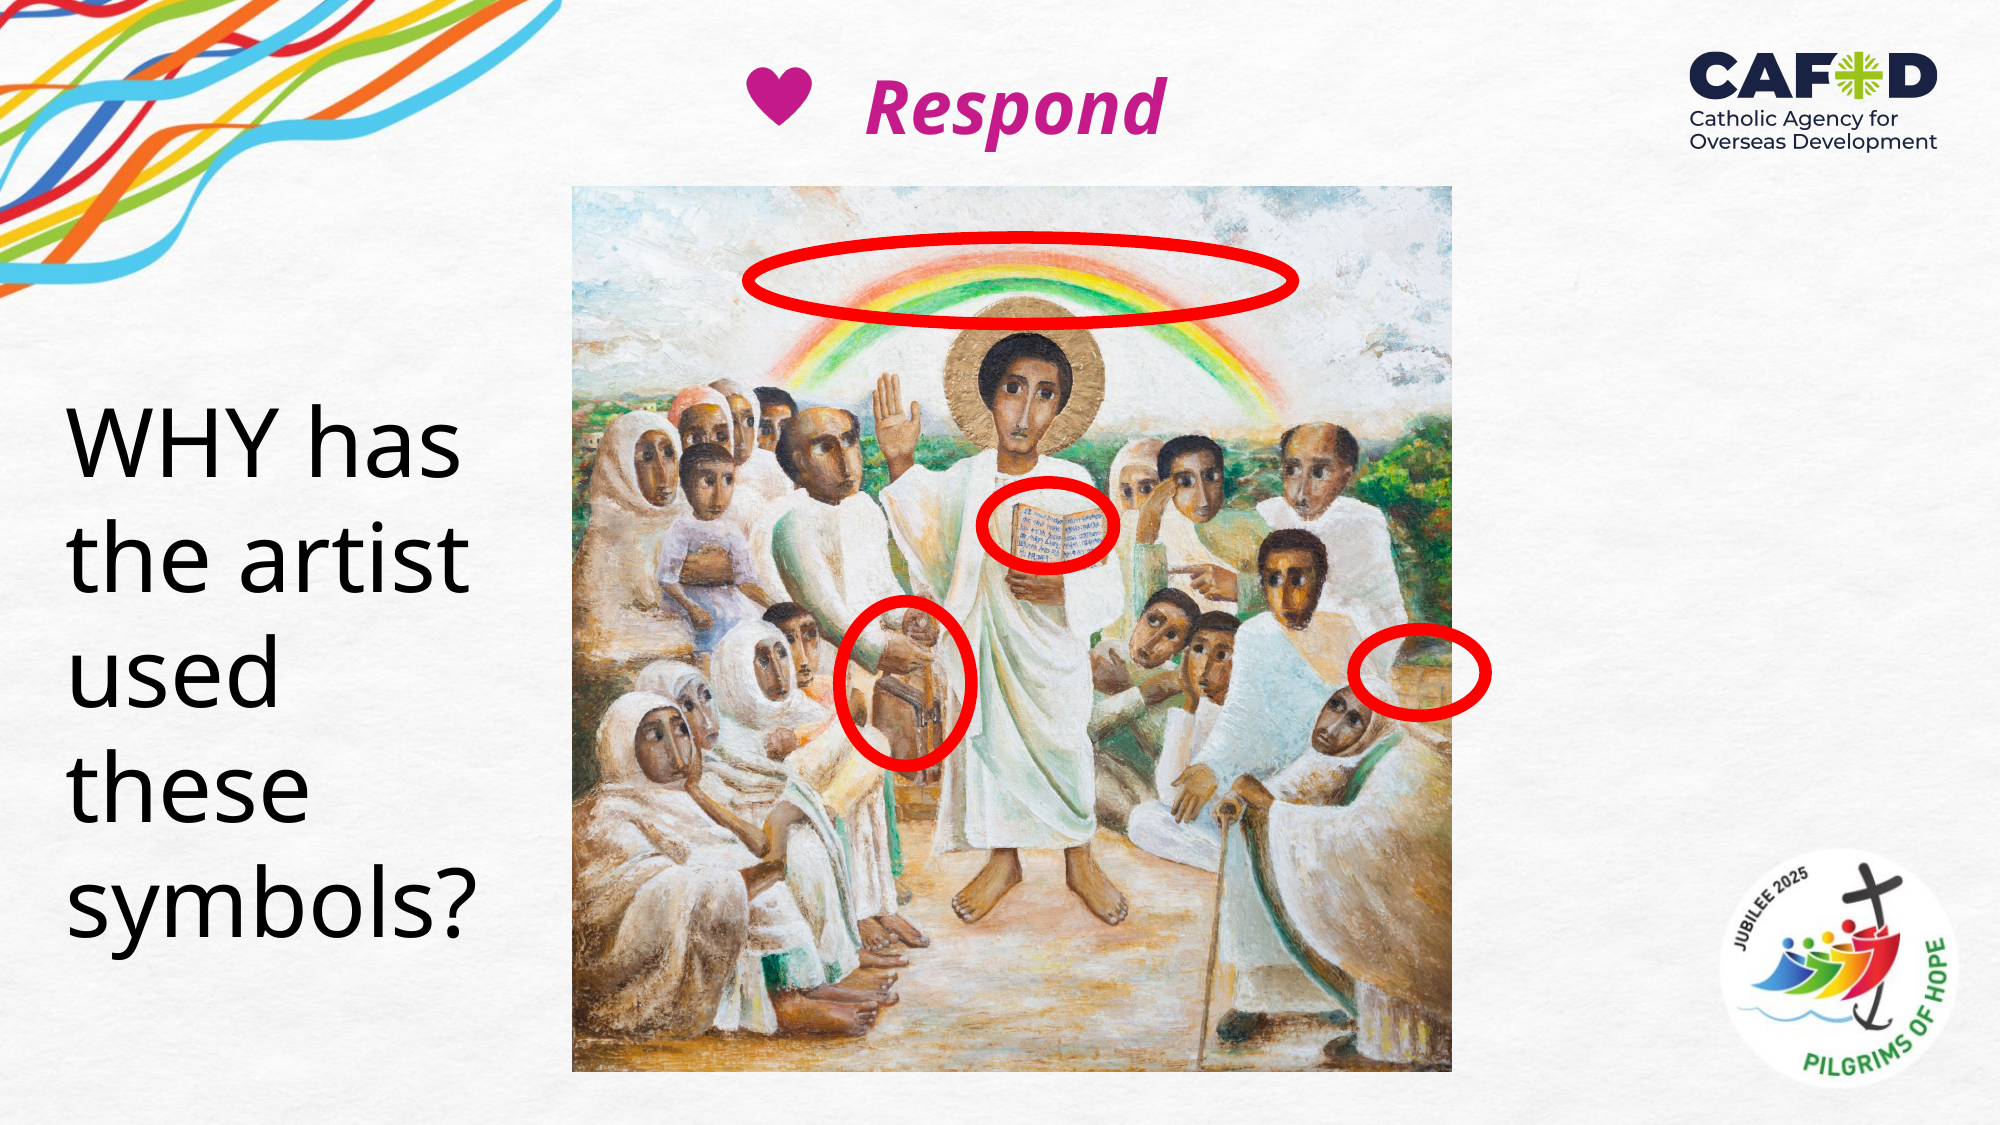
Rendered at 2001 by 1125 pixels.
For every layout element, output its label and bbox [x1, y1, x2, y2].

list [0, 0, 2000, 1125]
picture [1650, 34, 1977, 170]
picture [571, 186, 1453, 1072]
picture [732, 52, 825, 141]
